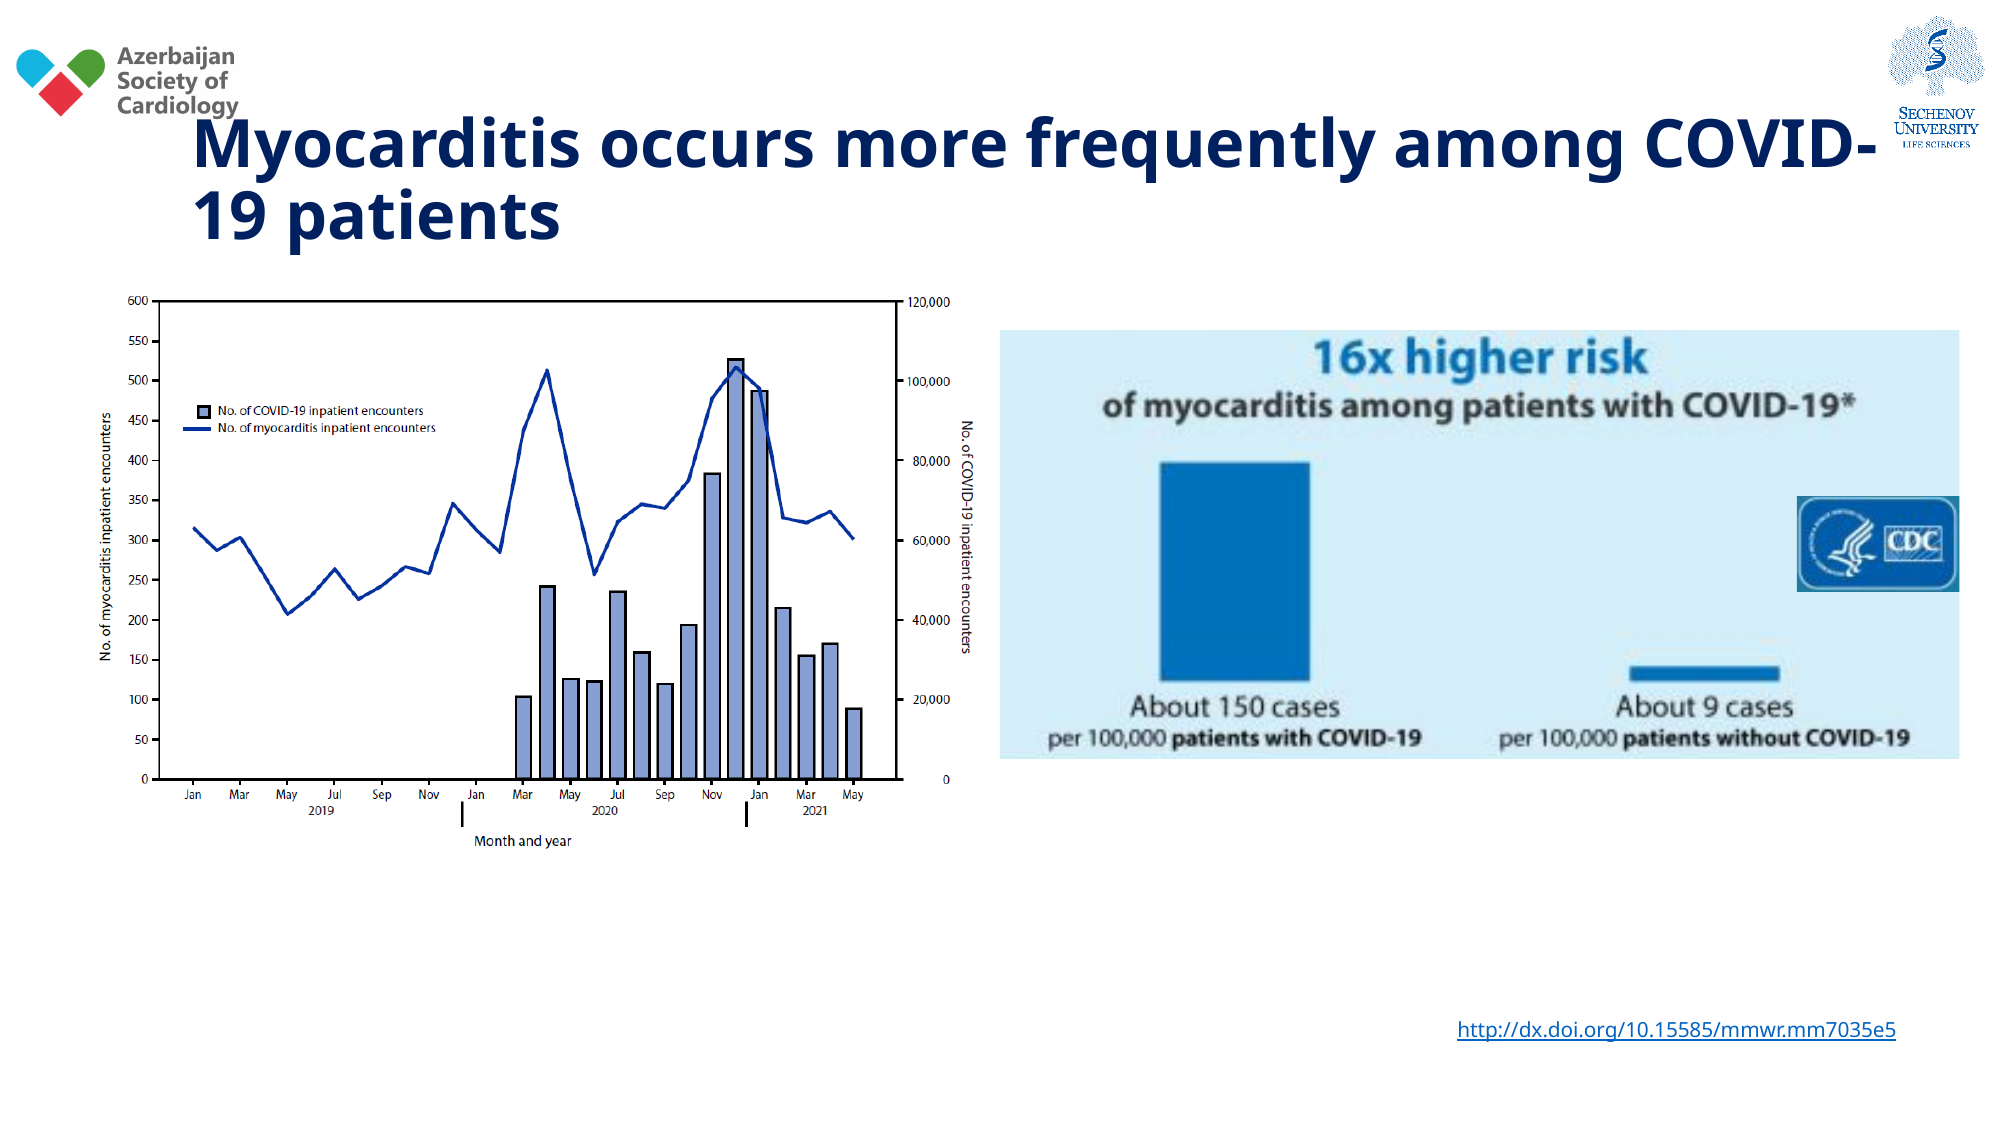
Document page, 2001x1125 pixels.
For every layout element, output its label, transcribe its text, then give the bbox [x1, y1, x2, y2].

title Myocarditis occurs more frequently among COVID-19 patients [176, 73, 1902, 291]
text_box http://dx.doi.org/10.15585/mmwr.mm7035e5 [1442, 1009, 1911, 1053]
picture [10, 0, 245, 166]
picture [1796, 496, 1960, 592]
picture [91, 290, 983, 852]
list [999, 330, 1960, 759]
picture [1883, 9, 1986, 151]
